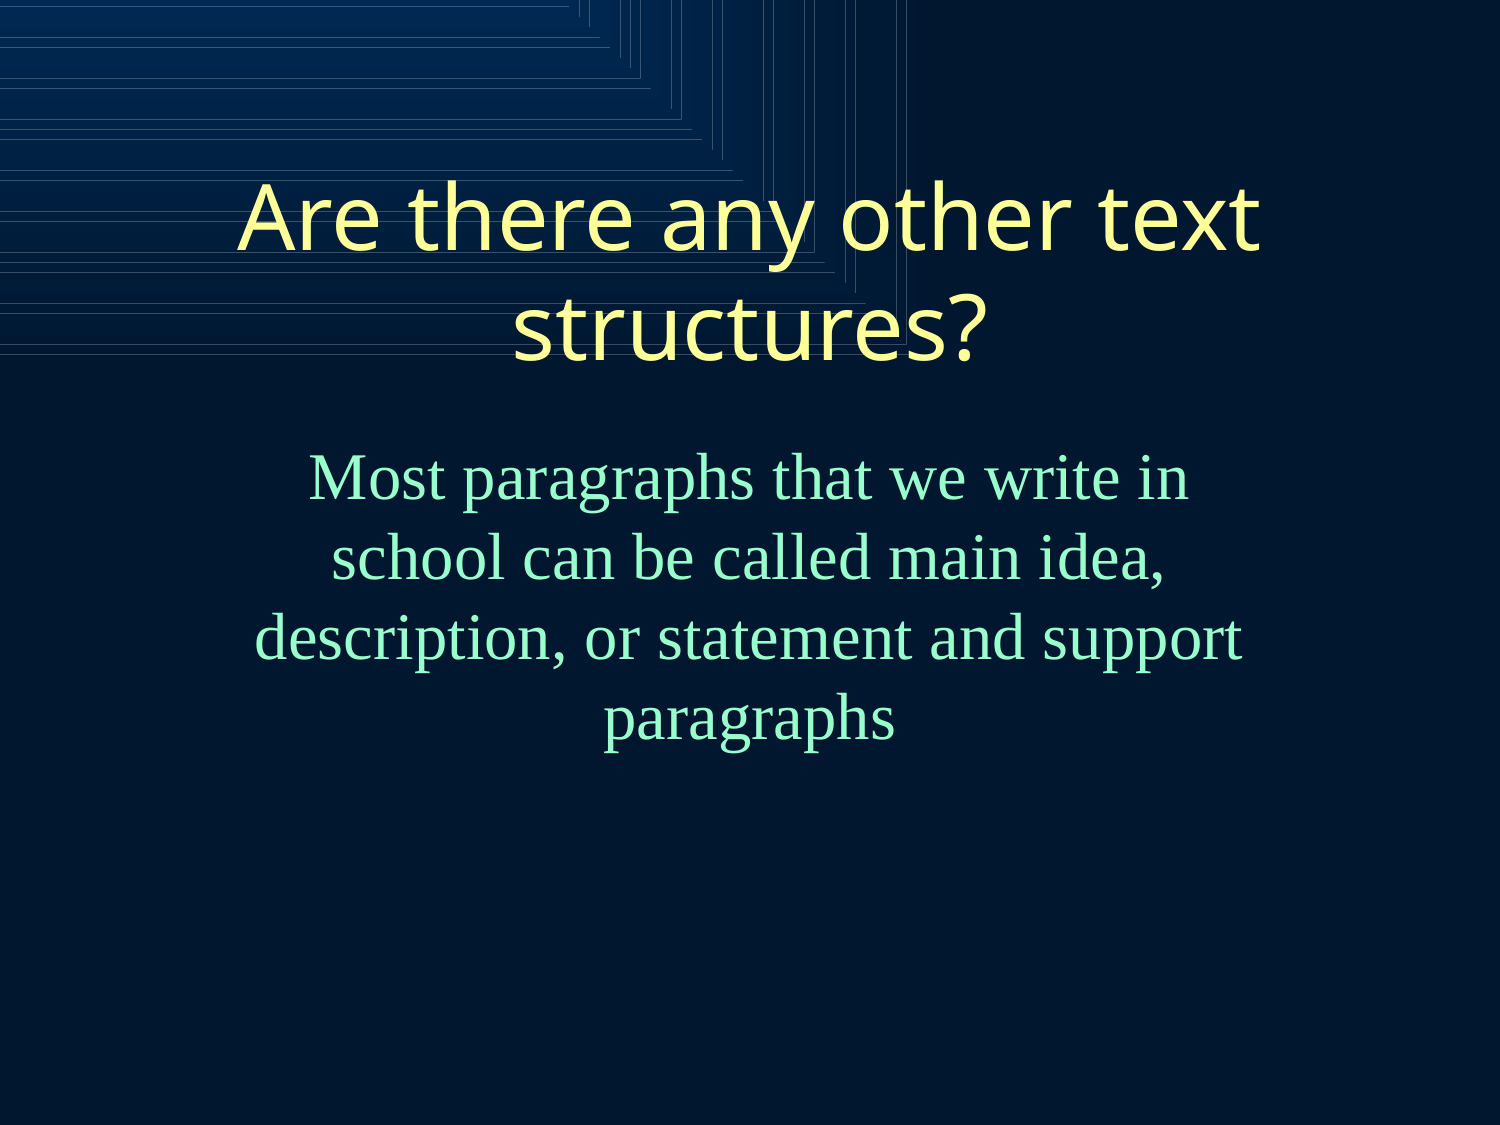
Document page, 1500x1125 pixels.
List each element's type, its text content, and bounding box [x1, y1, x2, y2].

title Are there any other text structures? [112, 174, 1388, 363]
subtitle Most paragraphs that we write in school can be called main idea, description, or statement and support paragraphs [224, 424, 1276, 713]
